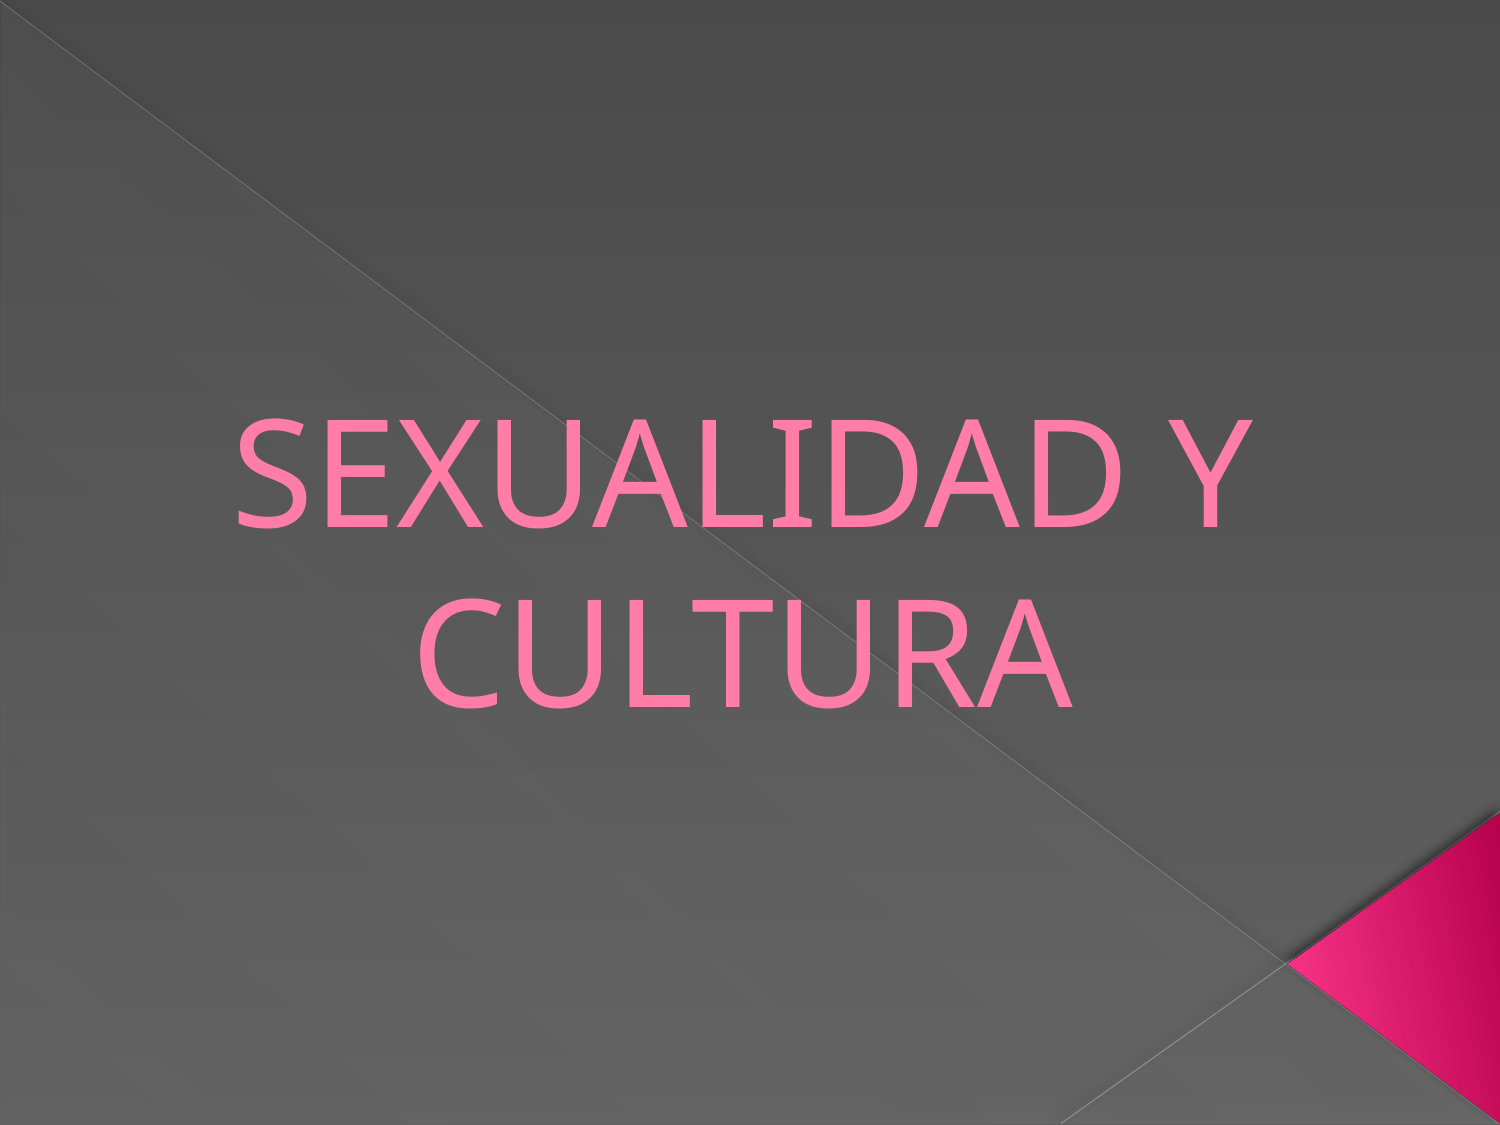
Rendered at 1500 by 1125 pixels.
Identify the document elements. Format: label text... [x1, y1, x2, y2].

title SEXUALIDAD Y CULTURA [41, 503, 1364, 745]
